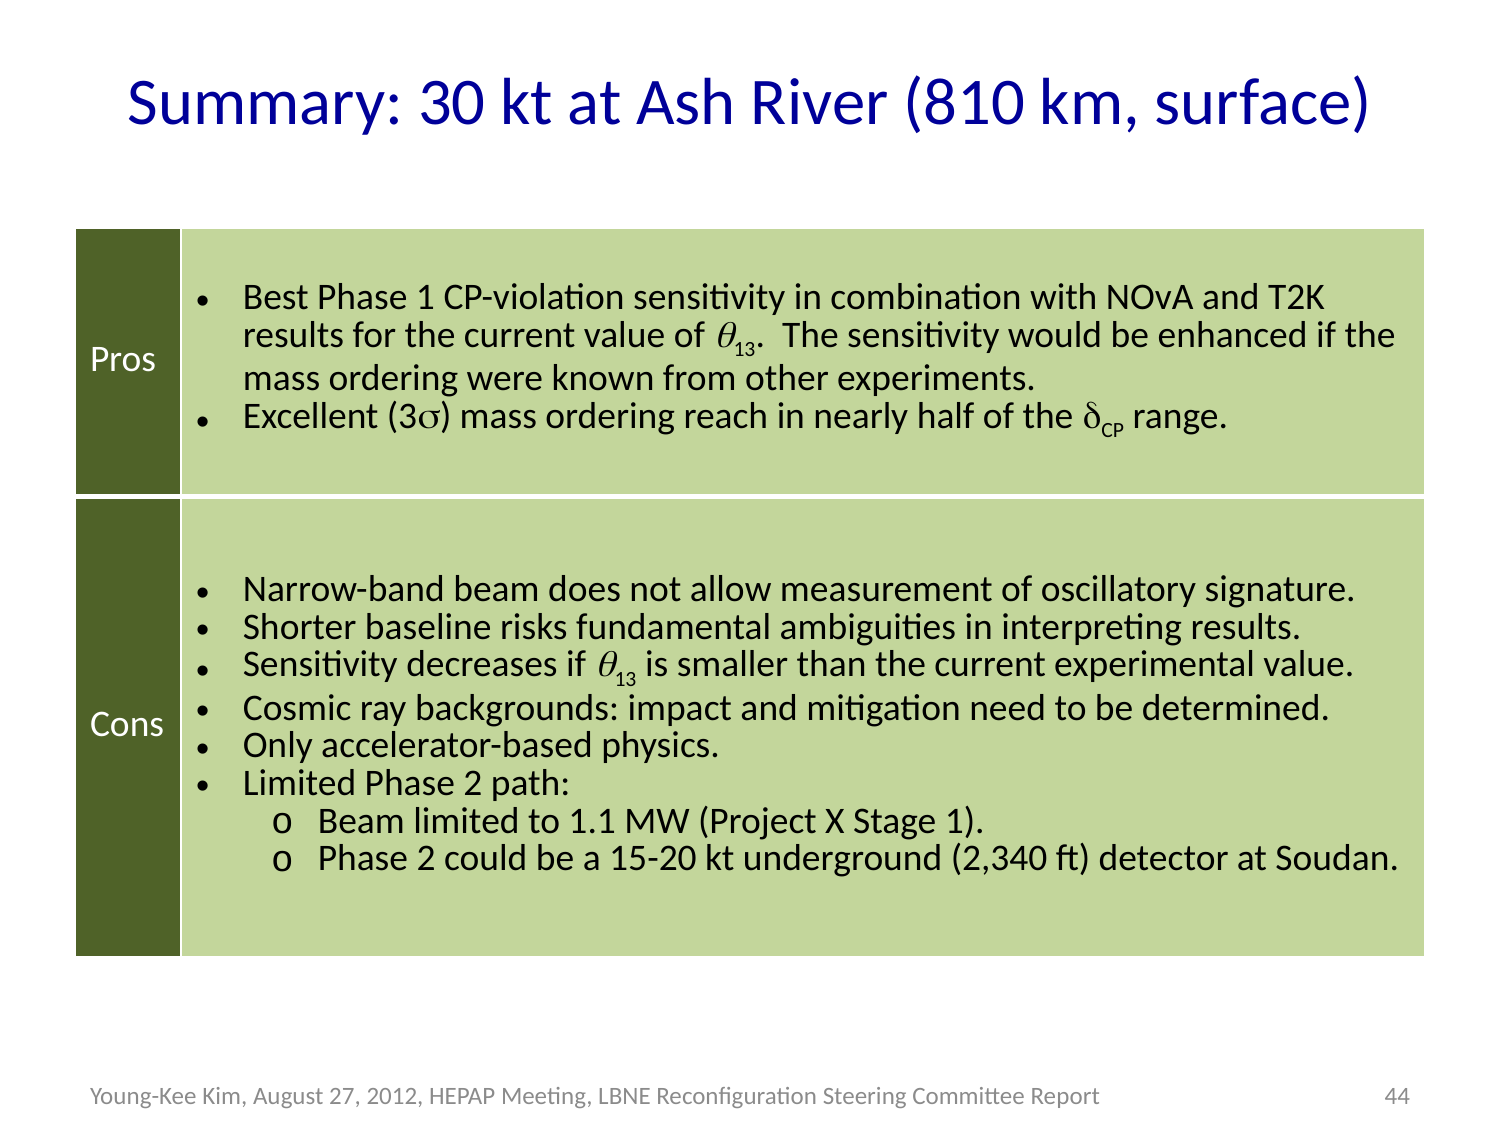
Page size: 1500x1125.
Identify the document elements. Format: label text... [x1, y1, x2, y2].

table_cell Narrow-band beam does not allow measurement of oscillatory signature. Shorter baseline risks fundamental ambiguities in interpreting results. Sensitivity decreases if q13 is smaller than the current experimental value. Cosmic ray backgrounds: impact and mitigation need to be determined. Only accelerator-based physics. Limited Phase 2 path: Beam limited to 1.1 MW (Project X Stage 1). Phase 2 could be a 15-20 kt underground (2,340 ft) detector at Soudan. [182, 499, 1424, 956]
title Summary: 30 kt at Ash River (810 km, surface) [75, 45, 1425, 150]
slide_number 44 [1074, 1064, 1425, 1125]
table_header Pros [76, 229, 180, 494]
table_header Best Phase 1 CP-violation sensitivity in combination with NOvA and T2K results for the current value of q13. The sensitivity would be enhanced if the mass ordering were known from other experiments. Excellent (3s) mass ordering reach in nearly half of the dCP range. [182, 229, 1424, 494]
footer Young-Kee Kim, August 27, 2012, HEPAP Meeting, LBNE Reconfiguration Steering Committee Report [75, 1064, 1074, 1125]
table_cell Cons [76, 499, 180, 956]
